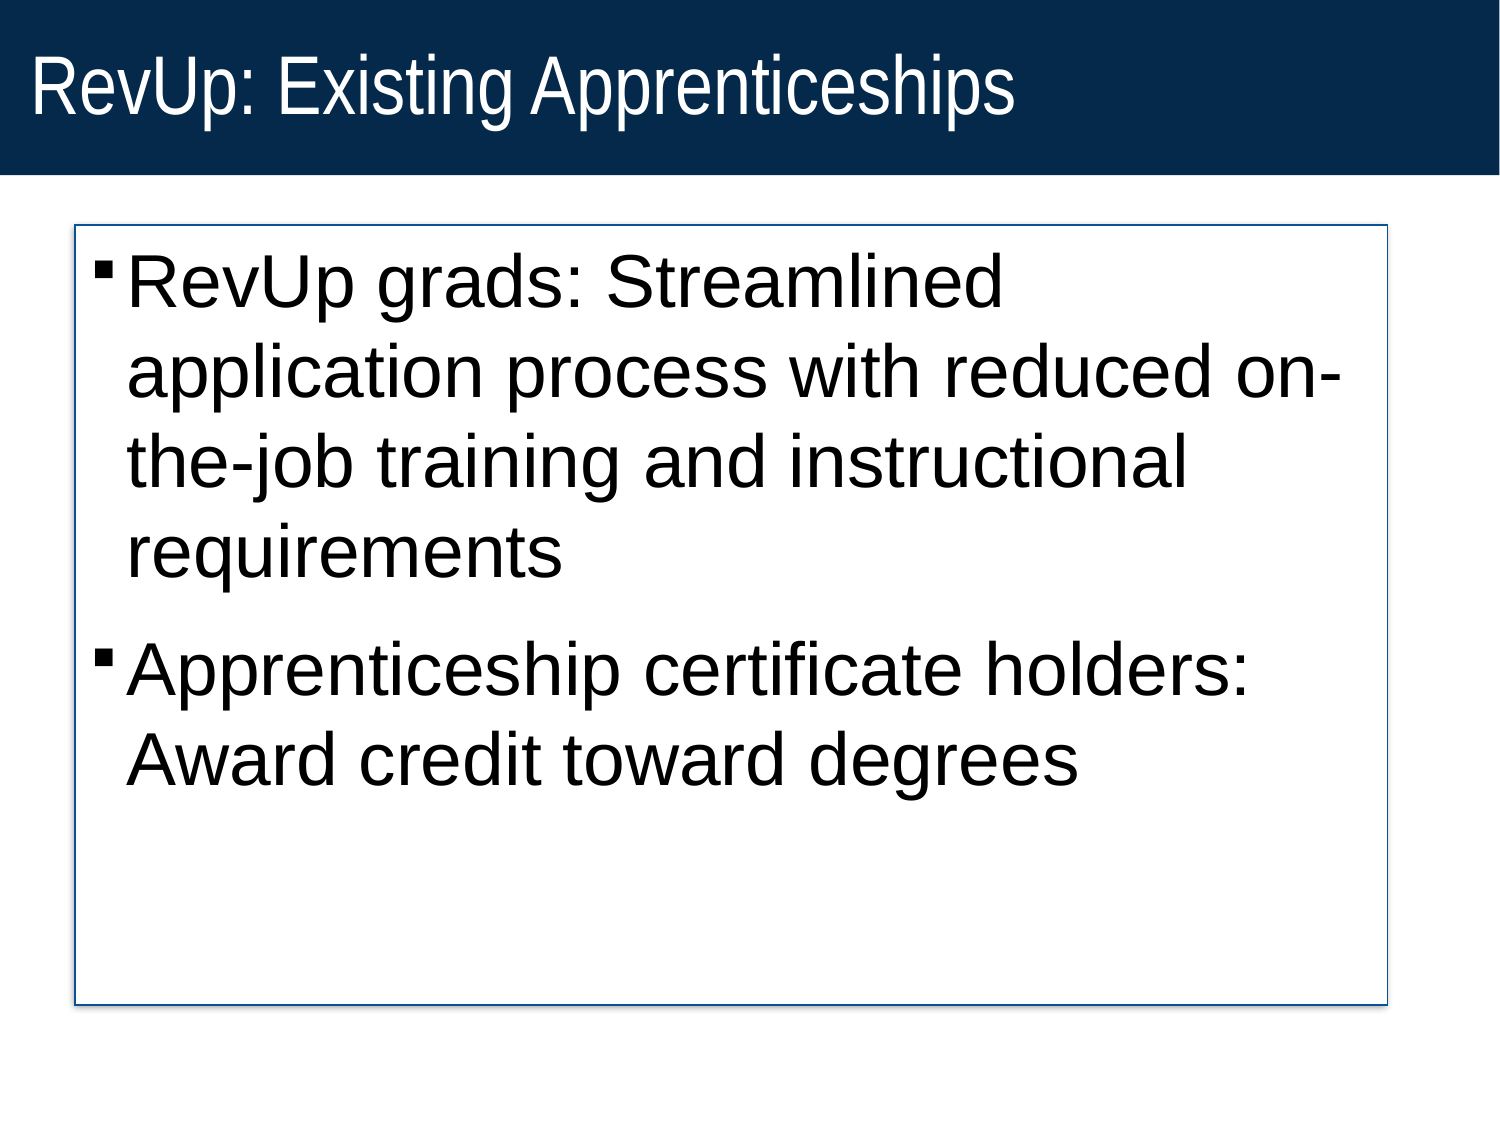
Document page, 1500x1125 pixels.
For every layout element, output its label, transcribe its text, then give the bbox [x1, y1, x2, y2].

title RevUp: Existing Apprenticeships [0, 0, 1500, 176]
list RevUp grads: Streamlined application process with reduced on-the-job training and instructional requirements Apprenticeship certificate holders: Award credit toward degrees [74, 224, 1388, 1006]
